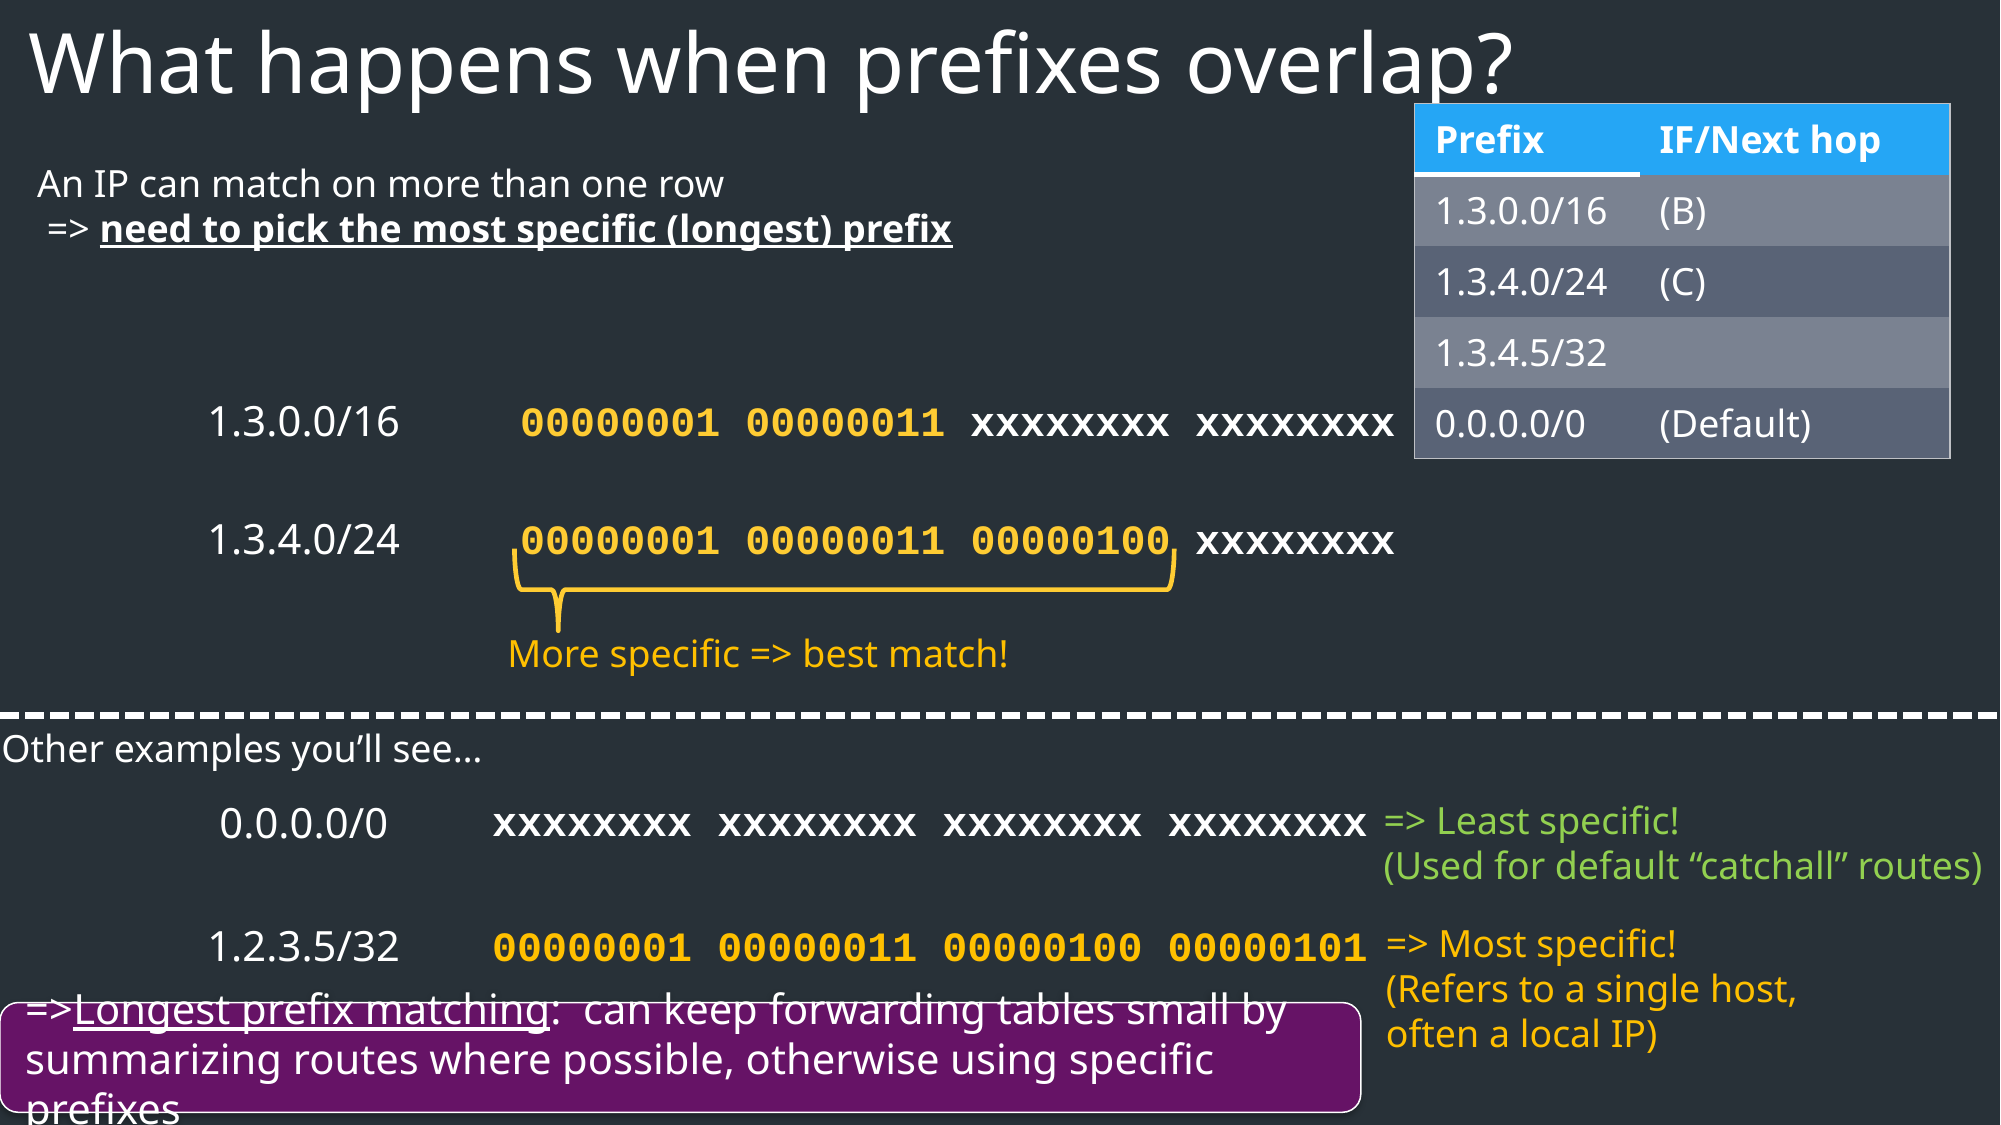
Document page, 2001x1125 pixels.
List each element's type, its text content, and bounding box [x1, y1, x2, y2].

text_box 0.0.0.0/0 [204, 788, 404, 854]
table_header Prefix [1415, 104, 1640, 172]
table_cell (C) [1640, 246, 1949, 317]
table_header IF/Next hop [1640, 104, 1949, 175]
text_box More specific => best match! [492, 622, 1034, 683]
text_box An IP can match on more than one row => need to pick the most specific (longest) prefix [22, 152, 968, 303]
table_cell (Default) [1640, 388, 1949, 458]
text_box 00000001 00000011 00000100 xxxxxxxx [505, 505, 1411, 571]
text_box [513, 548, 1175, 622]
text_box 1.2.3.5/32 [192, 912, 416, 978]
text_box => Least specific! (Used for default “catchall” routes) [1368, 790, 1999, 895]
title What happens when prefixes overlap? [13, 0, 1814, 121]
table_cell (B) [1640, 175, 1949, 246]
table_cell 1.3.4.5/32 [1415, 317, 1640, 388]
text_box Other examples you’ll see… [0, 725, 498, 778]
text_box 00000001 00000011 00000100 00000101 [477, 912, 1371, 978]
table_cell [1640, 317, 1949, 388]
table_cell 0.0.0.0/0 [1415, 388, 1640, 458]
table_cell 1.3.4.0/24 [1415, 246, 1640, 317]
text_box 1.3.4.0/24 [192, 505, 416, 571]
text_box =>Longest prefix matching: can keep forwarding tables small by summarizing routes where possible, otherwise using specific prefixes [0, 1001, 1362, 1114]
text_box xxxxxxxx xxxxxxxx xxxxxxxx xxxxxxxx [477, 787, 1383, 853]
table_cell 1.3.0.0/16 [1415, 177, 1640, 246]
text_box 1.3.0.0/16 [192, 387, 416, 453]
text_box 00000001 00000011 xxxxxxxx xxxxxxxx [505, 387, 1411, 453]
text_box => Most specific! (Refers to a single host, often a local IP) [1371, 912, 1823, 1063]
